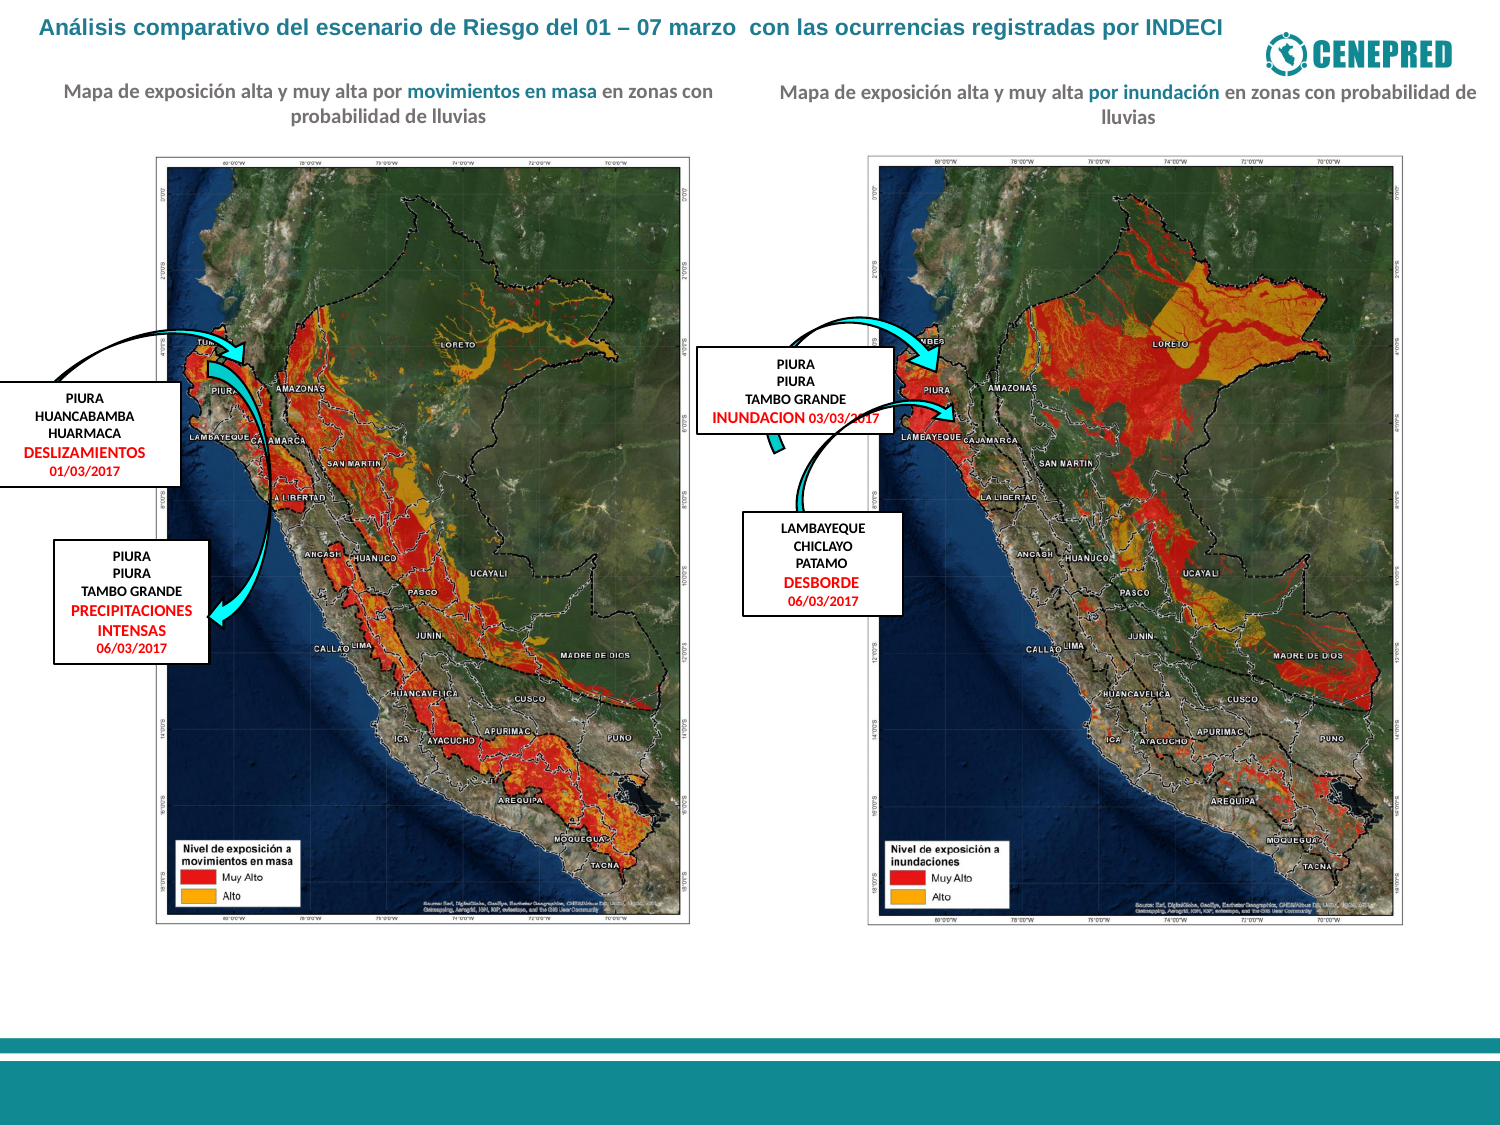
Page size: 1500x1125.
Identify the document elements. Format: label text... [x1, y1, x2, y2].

text_box Análisis comparativo del escenario de Riesgo del 01 – 07 marzo con las ocurrencias registradas por INDECI [23, 0, 1271, 60]
text_box Mapa de exposición alta y muy alta por movimientos en masa en zonas con probabilidad de lluvias [13, 70, 764, 135]
picture [0, 0, 1500, 1125]
text_box [795, 411, 866, 511]
text_box Mapa de exposición alta y muy alta por inundación en zonas con probabilidad de lluvias [746, 71, 1500, 136]
text_box PIURA HUANCABAMBA HUARMACA DESLIZAMIENTOS 01/03/2017 [0, 382, 153, 487]
text_box [788, 316, 866, 347]
text_box PIURA PIURA TAMBO GRANDE INUNDACION 03/03/2017 [697, 347, 866, 435]
text_box PIURA PIURA TAMBO GRANDE PRECIPITACIONES INTENSAS 06/03/2017 [54, 539, 153, 665]
text_box [766, 435, 786, 455]
text_box [52, 331, 153, 382]
text_box LAMBAYEQUE CHICLAYO PATAMO DESBORDE 06/03/2017 [743, 511, 866, 617]
